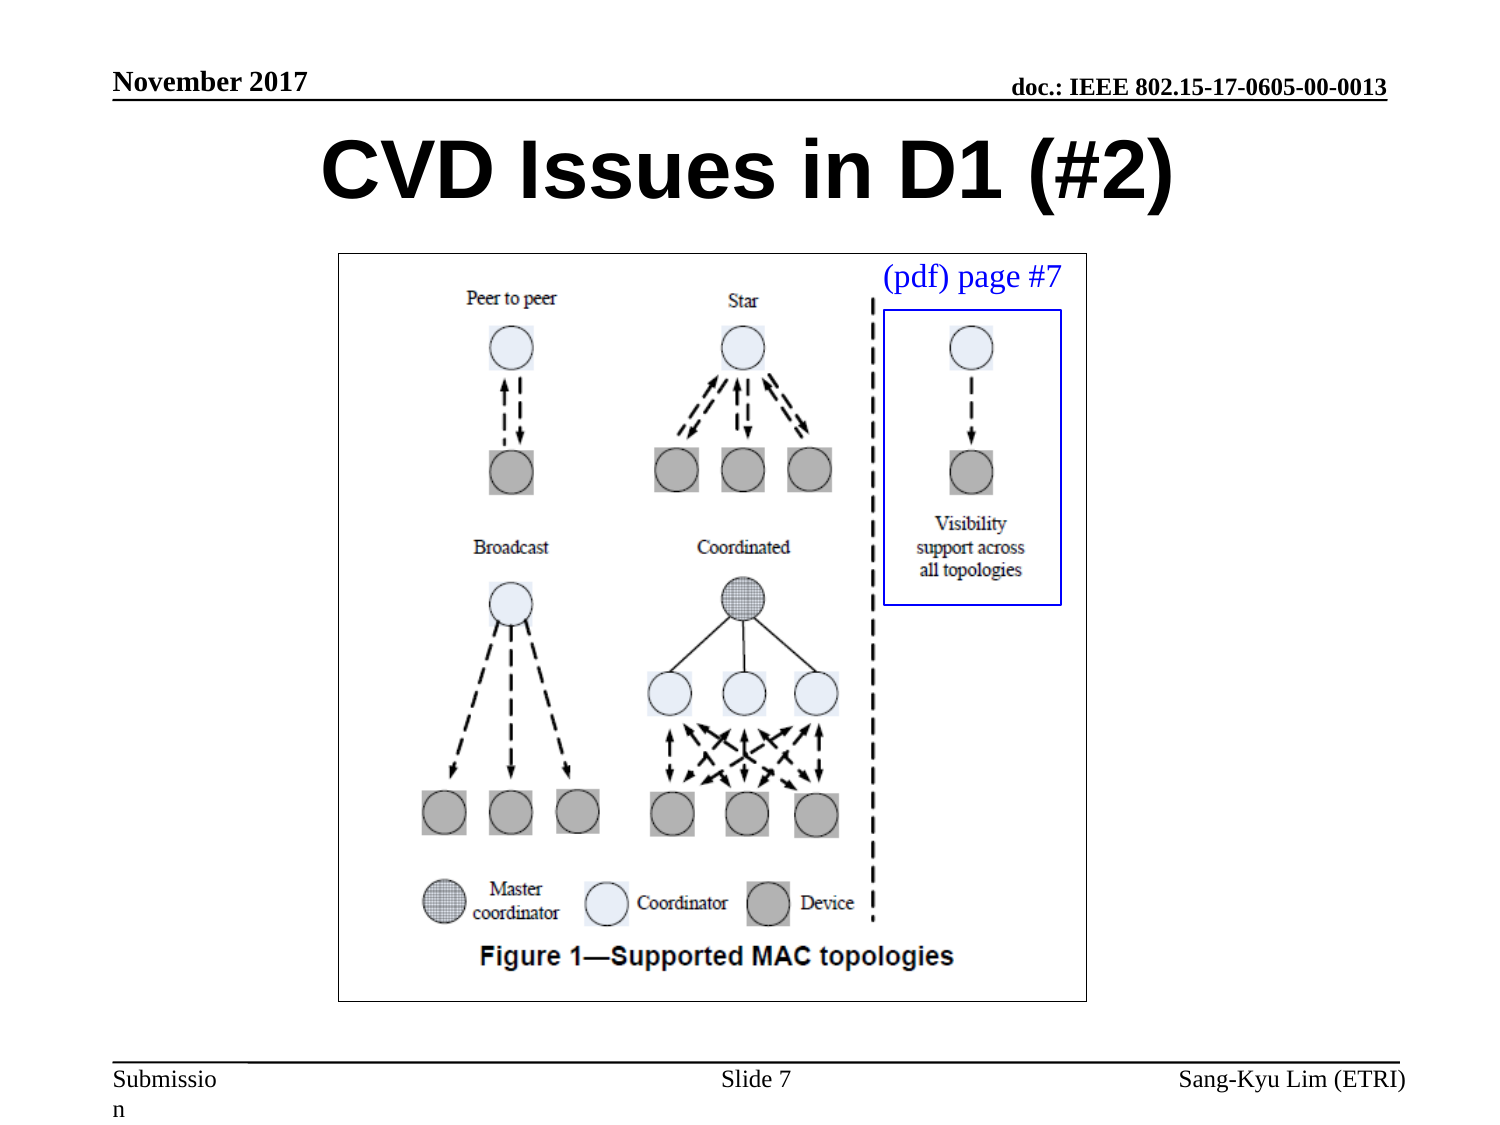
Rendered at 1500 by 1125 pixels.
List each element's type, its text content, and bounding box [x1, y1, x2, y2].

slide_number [112, 61, 376, 98]
picture [338, 253, 1087, 1002]
text_box CVD Issues in D1 (#2) [0, 107, 1499, 193]
footer Sang-Kyu Lim (ETRI) [893, 1061, 1407, 1093]
slide_number Slide 7 [712, 1061, 800, 1093]
text_box (pdf) page #7 [868, 247, 1078, 252]
